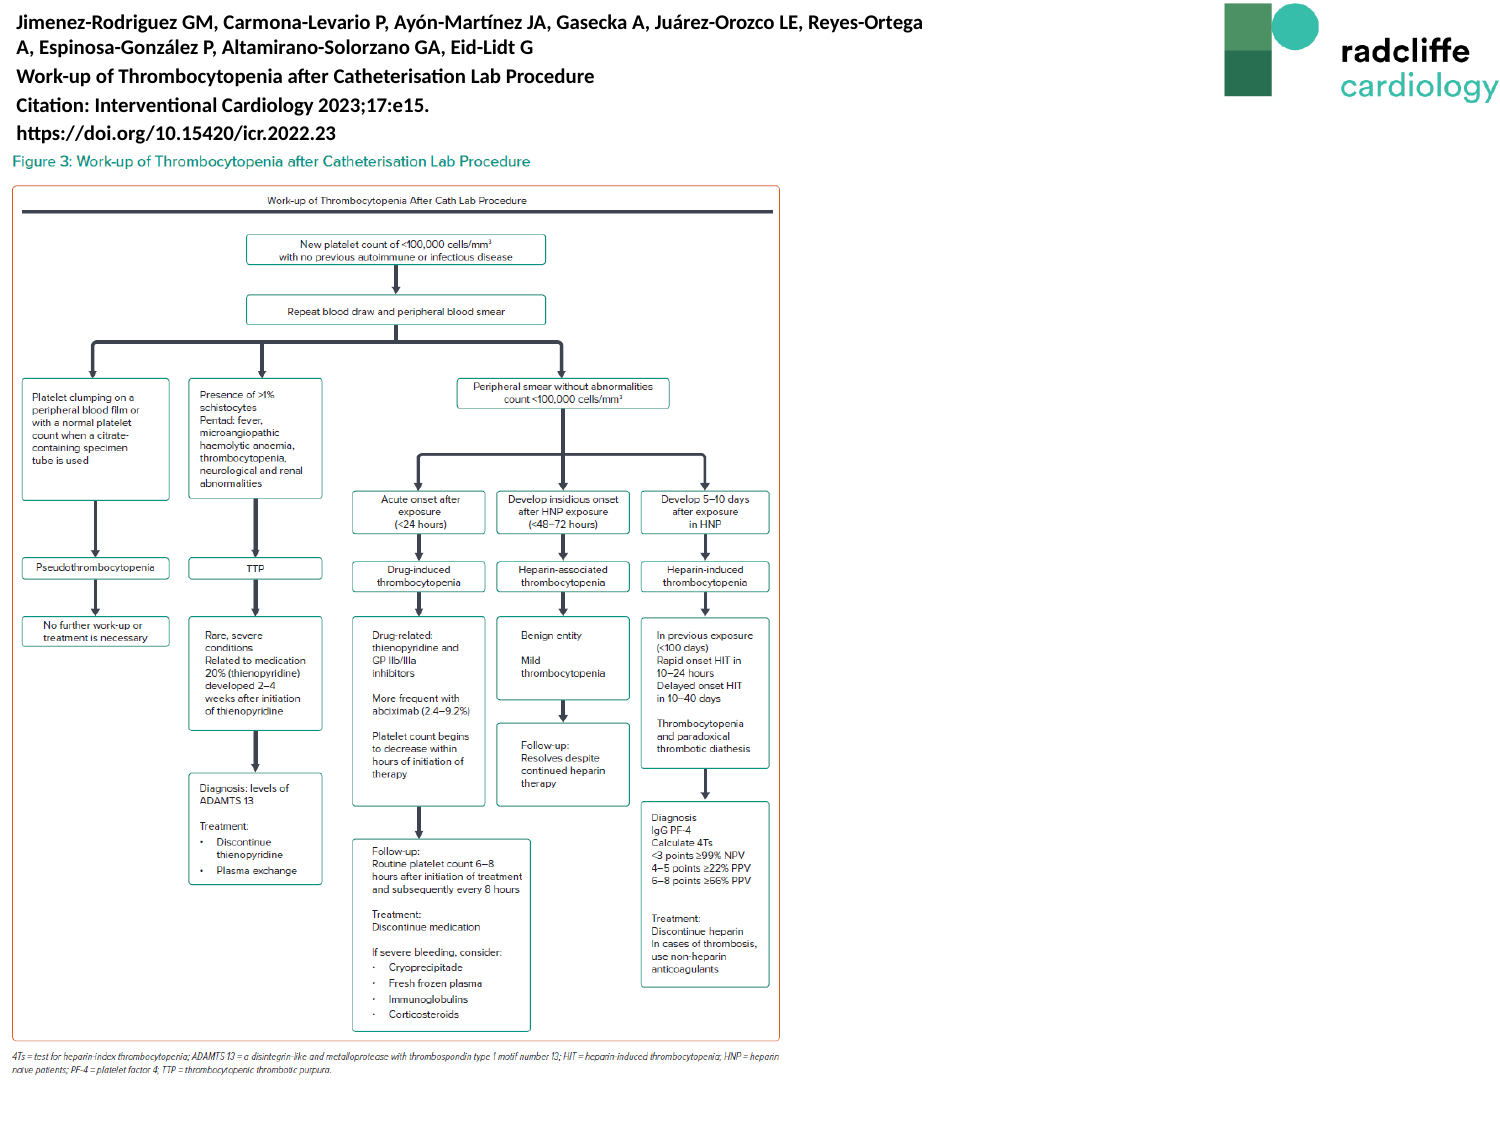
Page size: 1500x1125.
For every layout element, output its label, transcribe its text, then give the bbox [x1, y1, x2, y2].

text_box Jimenez-Rodriguez GM, Carmona-Levario P, Ayón-Martínez JA, Gasecka A, Juárez-Orozco LE, Reyes-Ortega A, Espinosa-González P, Altamirano-Solorzano GA, Eid-Lidt G [1, 1, 939, 54]
picture [1, 145, 790, 1084]
text_box Citation: Interventional Cardiology 2023;17:e15. [1, 84, 1500, 112]
text_box https://doi.org/10.15420/icr.2022.23 [1, 112, 1500, 153]
picture [1224, 1, 1499, 104]
text_box Work-up of Thrombocytopenia after Catheterisation Lab Procedure [1, 54, 1224, 84]
